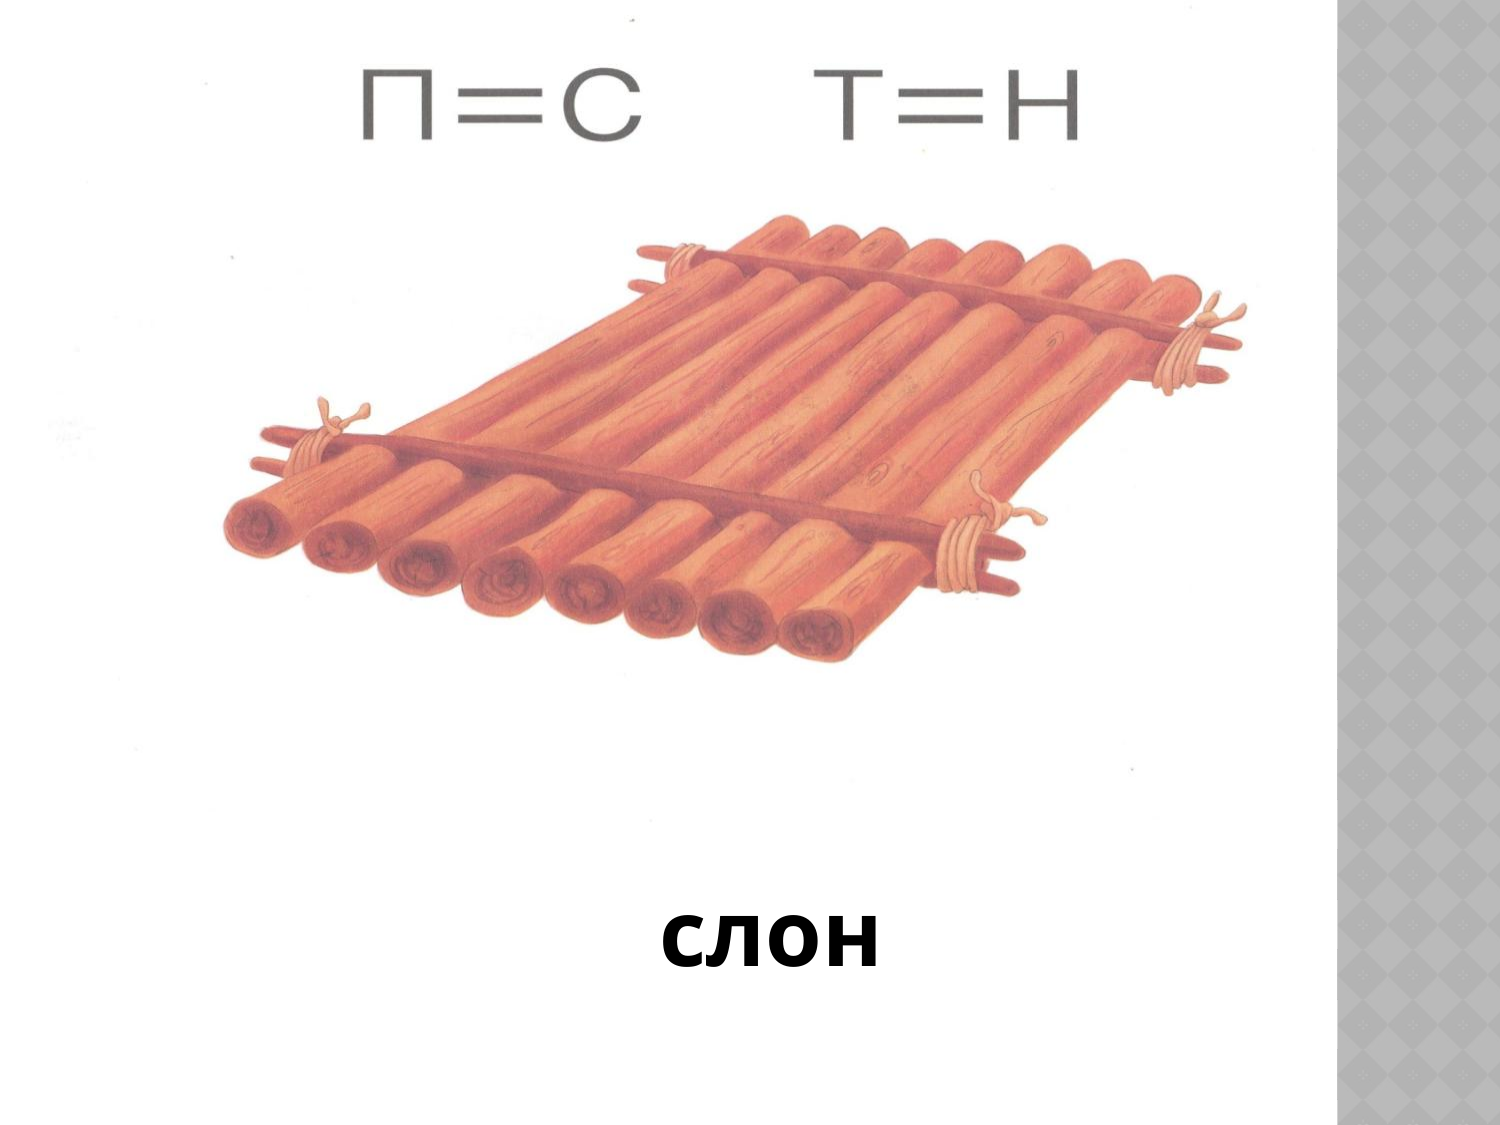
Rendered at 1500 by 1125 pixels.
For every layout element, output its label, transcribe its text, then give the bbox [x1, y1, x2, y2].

text_box слон [644, 867, 1032, 992]
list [0, 0, 1337, 823]
